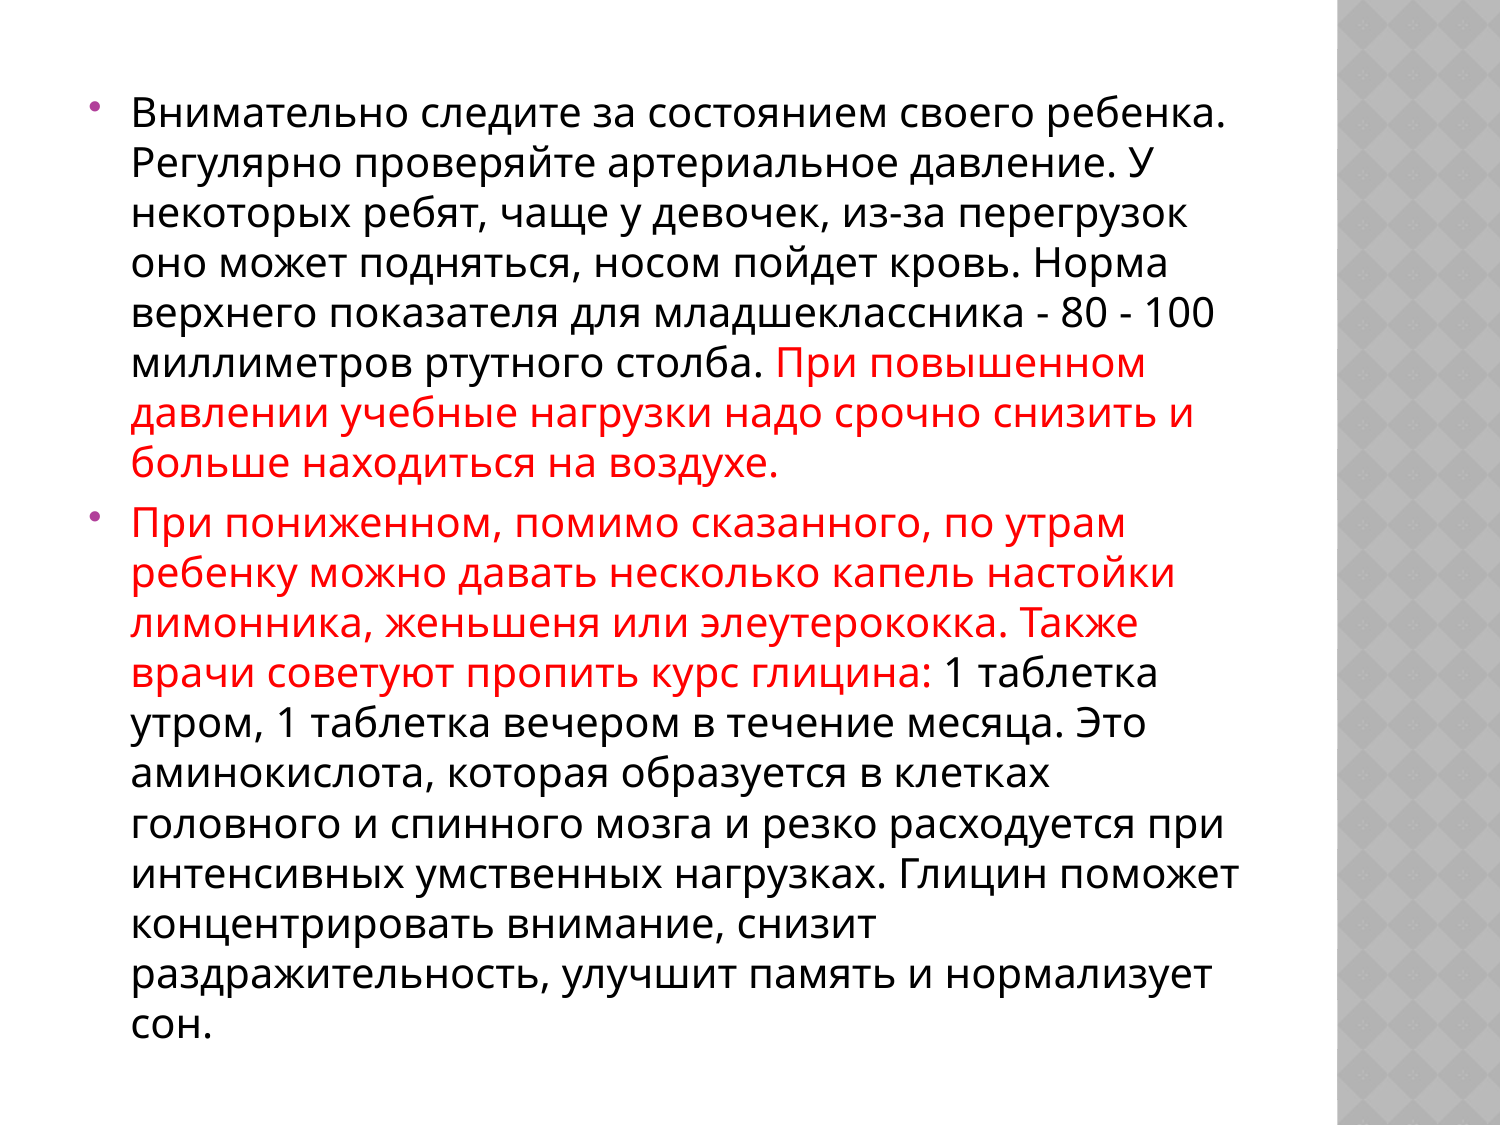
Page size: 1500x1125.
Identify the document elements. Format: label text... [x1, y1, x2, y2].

list Внимательно следите за состоянием своего ребенка. Регулярно проверяйте артериальное давление. У некоторых ребят, чаще у девочек, из-за перегрузок оно может подняться, носом пойдет кровь. Норма верхнего показателя для младшеклассника - 80 - 100 миллиметров ртутного столба. При повышенном давлении учебные нагрузки надо срочно снизить и больше находиться на воздухе. При пониженном, помимо сказанного, по утрам ребенку можно давать несколько капель настойки лимонника, женьшеня или элеутерококка. Также врачи советуют пропить курс глицина: 1 таблетка утром, 1 таблетка вечером в течение месяца. Это аминокислота, которая образуется в клетках головного и спинного мозга и резко расходуется при интенсивных умственных нагрузках. Глицин поможет концентрировать внимание, снизит раздражительность, улучшит память и нормализует сон. [75, 78, 1263, 1059]
